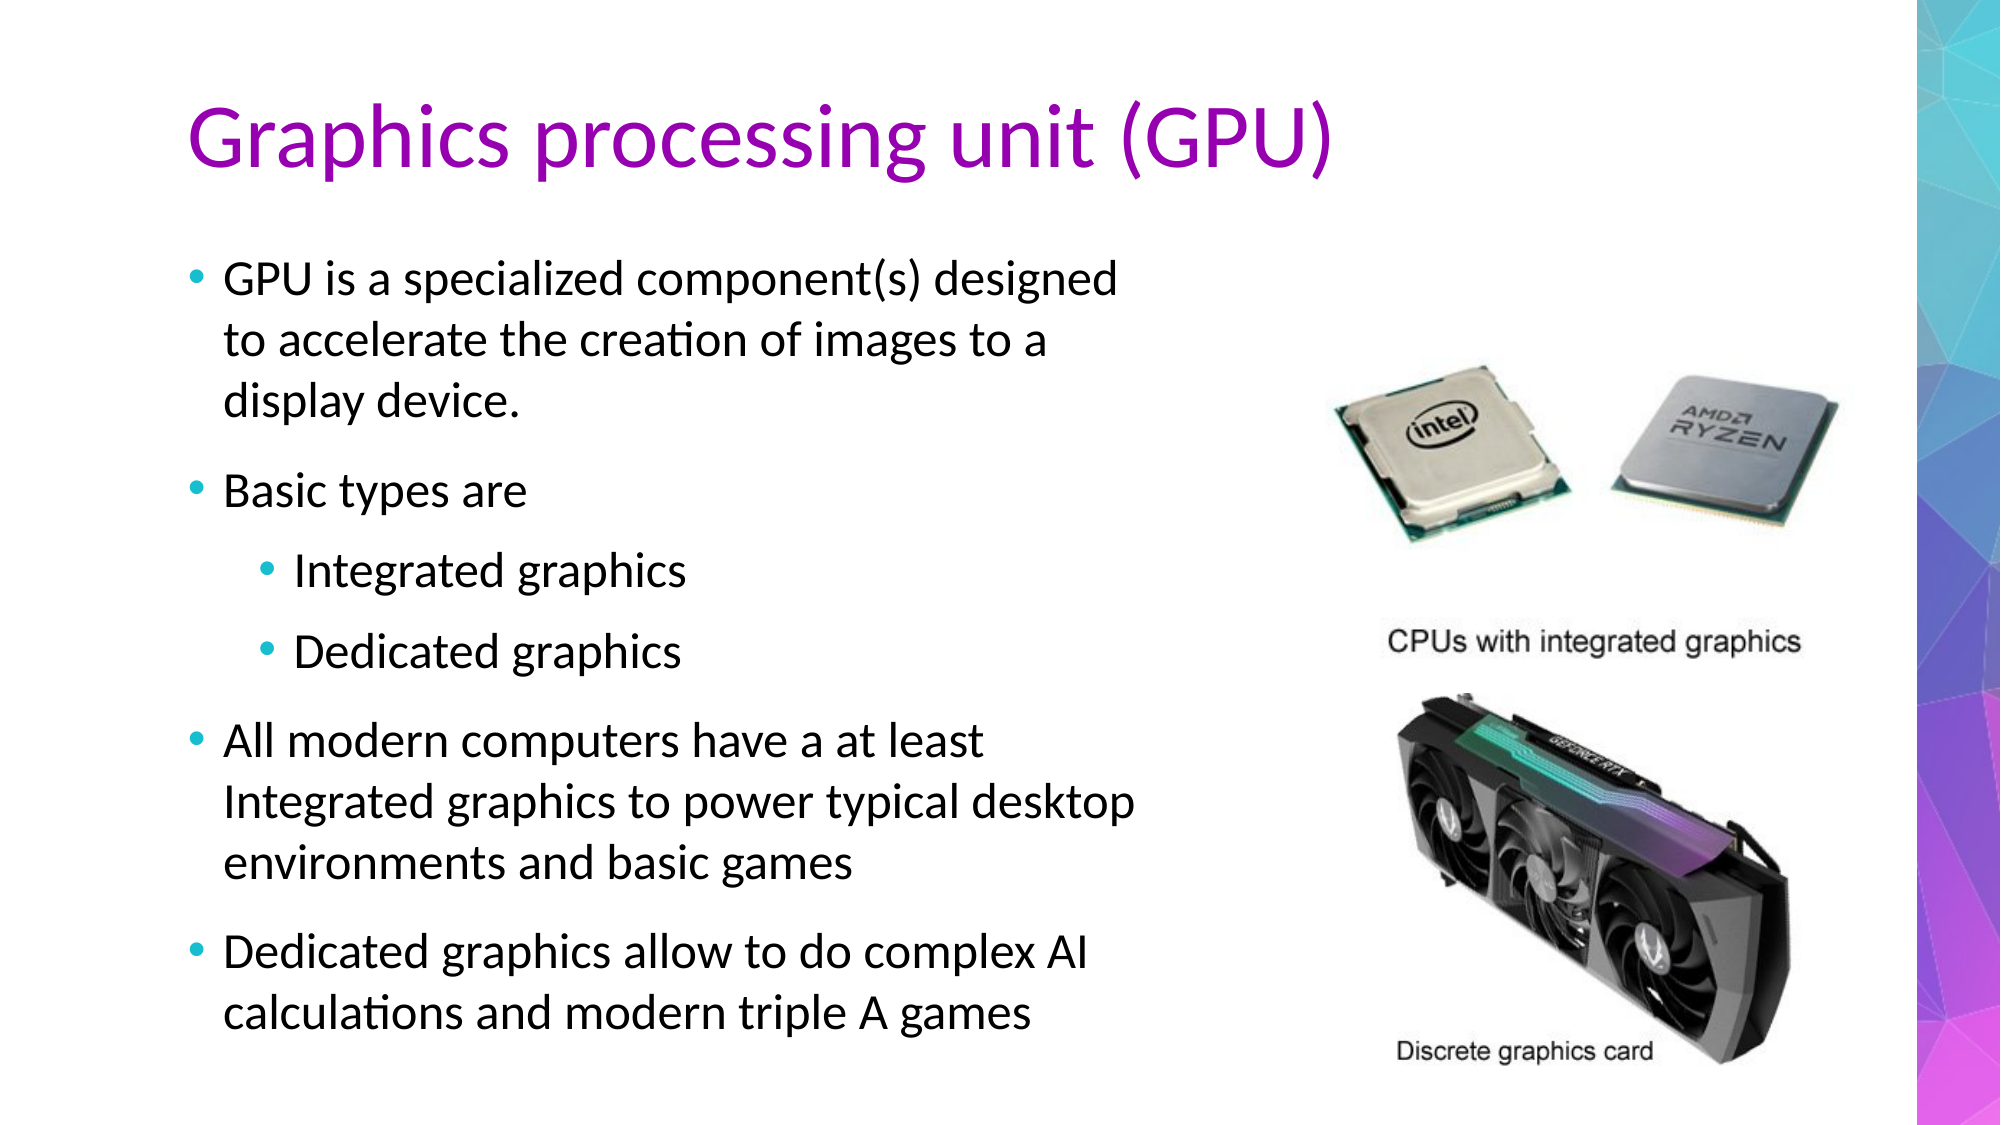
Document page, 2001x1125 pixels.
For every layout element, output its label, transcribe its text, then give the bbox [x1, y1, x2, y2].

list GPU is a specialized component(s) designed to accelerate the creation of images to a display device. Basic types are Integrated graphics Dedicated graphics All modern computers have a at least Integrated graphics to power typical desktop environments and basic games Dedicated graphics allow to do complex AI calculations and modern triple A games [172, 237, 1184, 1060]
picture [1325, 195, 1857, 1094]
title Graphics processing unit (GPU) [172, 75, 1856, 196]
